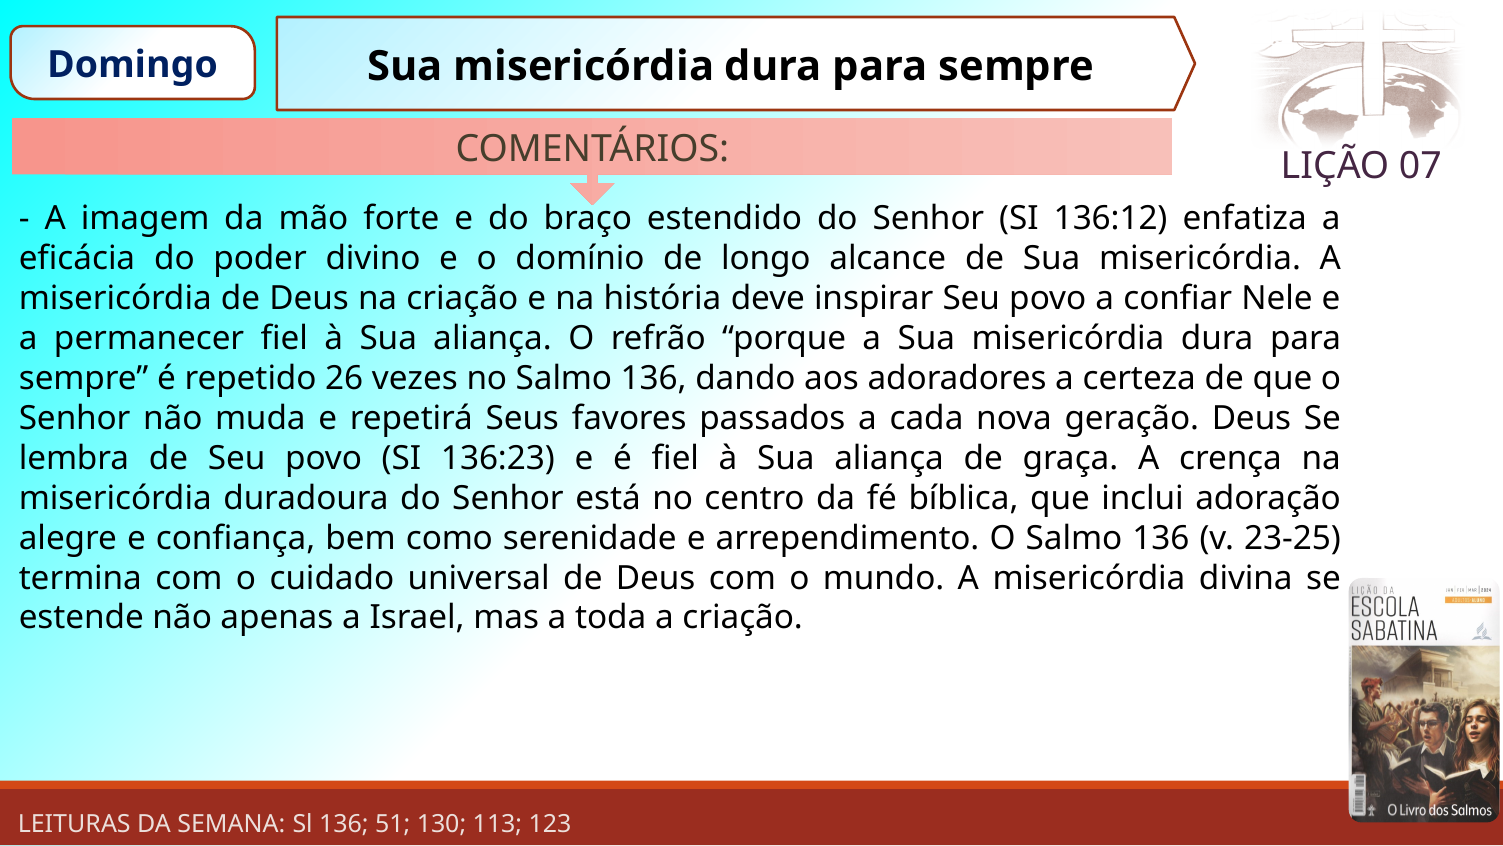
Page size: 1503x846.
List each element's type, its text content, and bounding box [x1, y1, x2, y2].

picture [1348, 577, 1501, 823]
text_box Sua misericórdia dura para sempre [275, 15, 1197, 112]
picture [1250, 8, 1467, 151]
text_box Domingo [9, 24, 257, 101]
text_box LEITURAS DA SEMANA: Sl 136; 51; 130; 113; 123 [3, 799, 1421, 845]
text_box LIÇÃO 07 [1265, 161, 1458, 194]
text_box COMENTÁRIOS: [10, 116, 1174, 207]
text_box - A imagem da mão forte e do braço estendido do Senhor (SI 136:12) enfatiza a eficácia do poder divino e o domínio de longo alcance de Sua misericórdia. A misericórdia de Deus na criação e na história deve inspirar Seu povo a confiar Nele e a permanecer fiel à Sua aliança. O refrão “porque a Sua misericórdia dura para sempre” é repetido 26 vezes no Salmo 136, dando aos adoradores a certeza de que o Senhor não muda e repetirá Seus favores passados a cada nova geração. Deus Se lembra de Seu povo (SI 136:23) e é fiel à Sua aliança de graça. A crença na misericórdia duradoura do Senhor está no centro da fé bíblica, que inclui adoração alegre e confiança, bem como serenidade e arrependimento. O Salmo 136 (v. 23-25) termina com o cuidado universal de Deus com o mundo. A misericórdia divina se estende não apenas a Israel, mas a toda a criação. [4, 189, 1358, 643]
